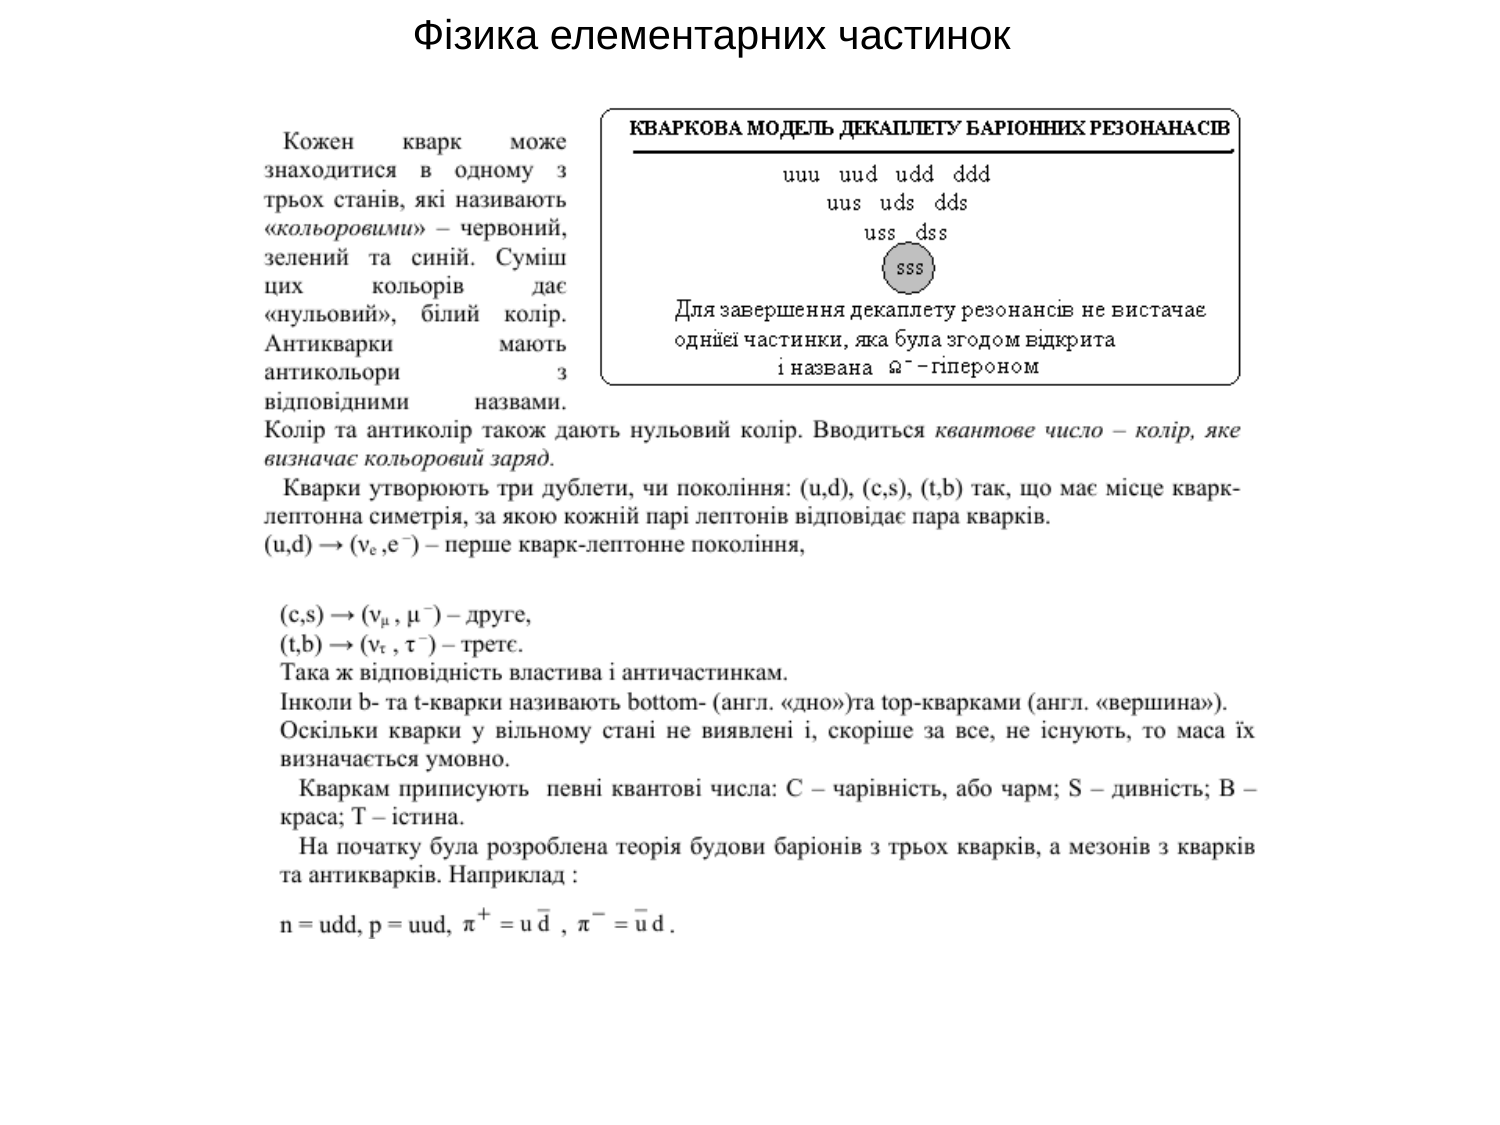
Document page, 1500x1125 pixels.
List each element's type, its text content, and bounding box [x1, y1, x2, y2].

picture [239, 85, 1261, 563]
picture [272, 597, 1261, 939]
text_box Фізика елементарних частинок [397, 0, 1026, 65]
